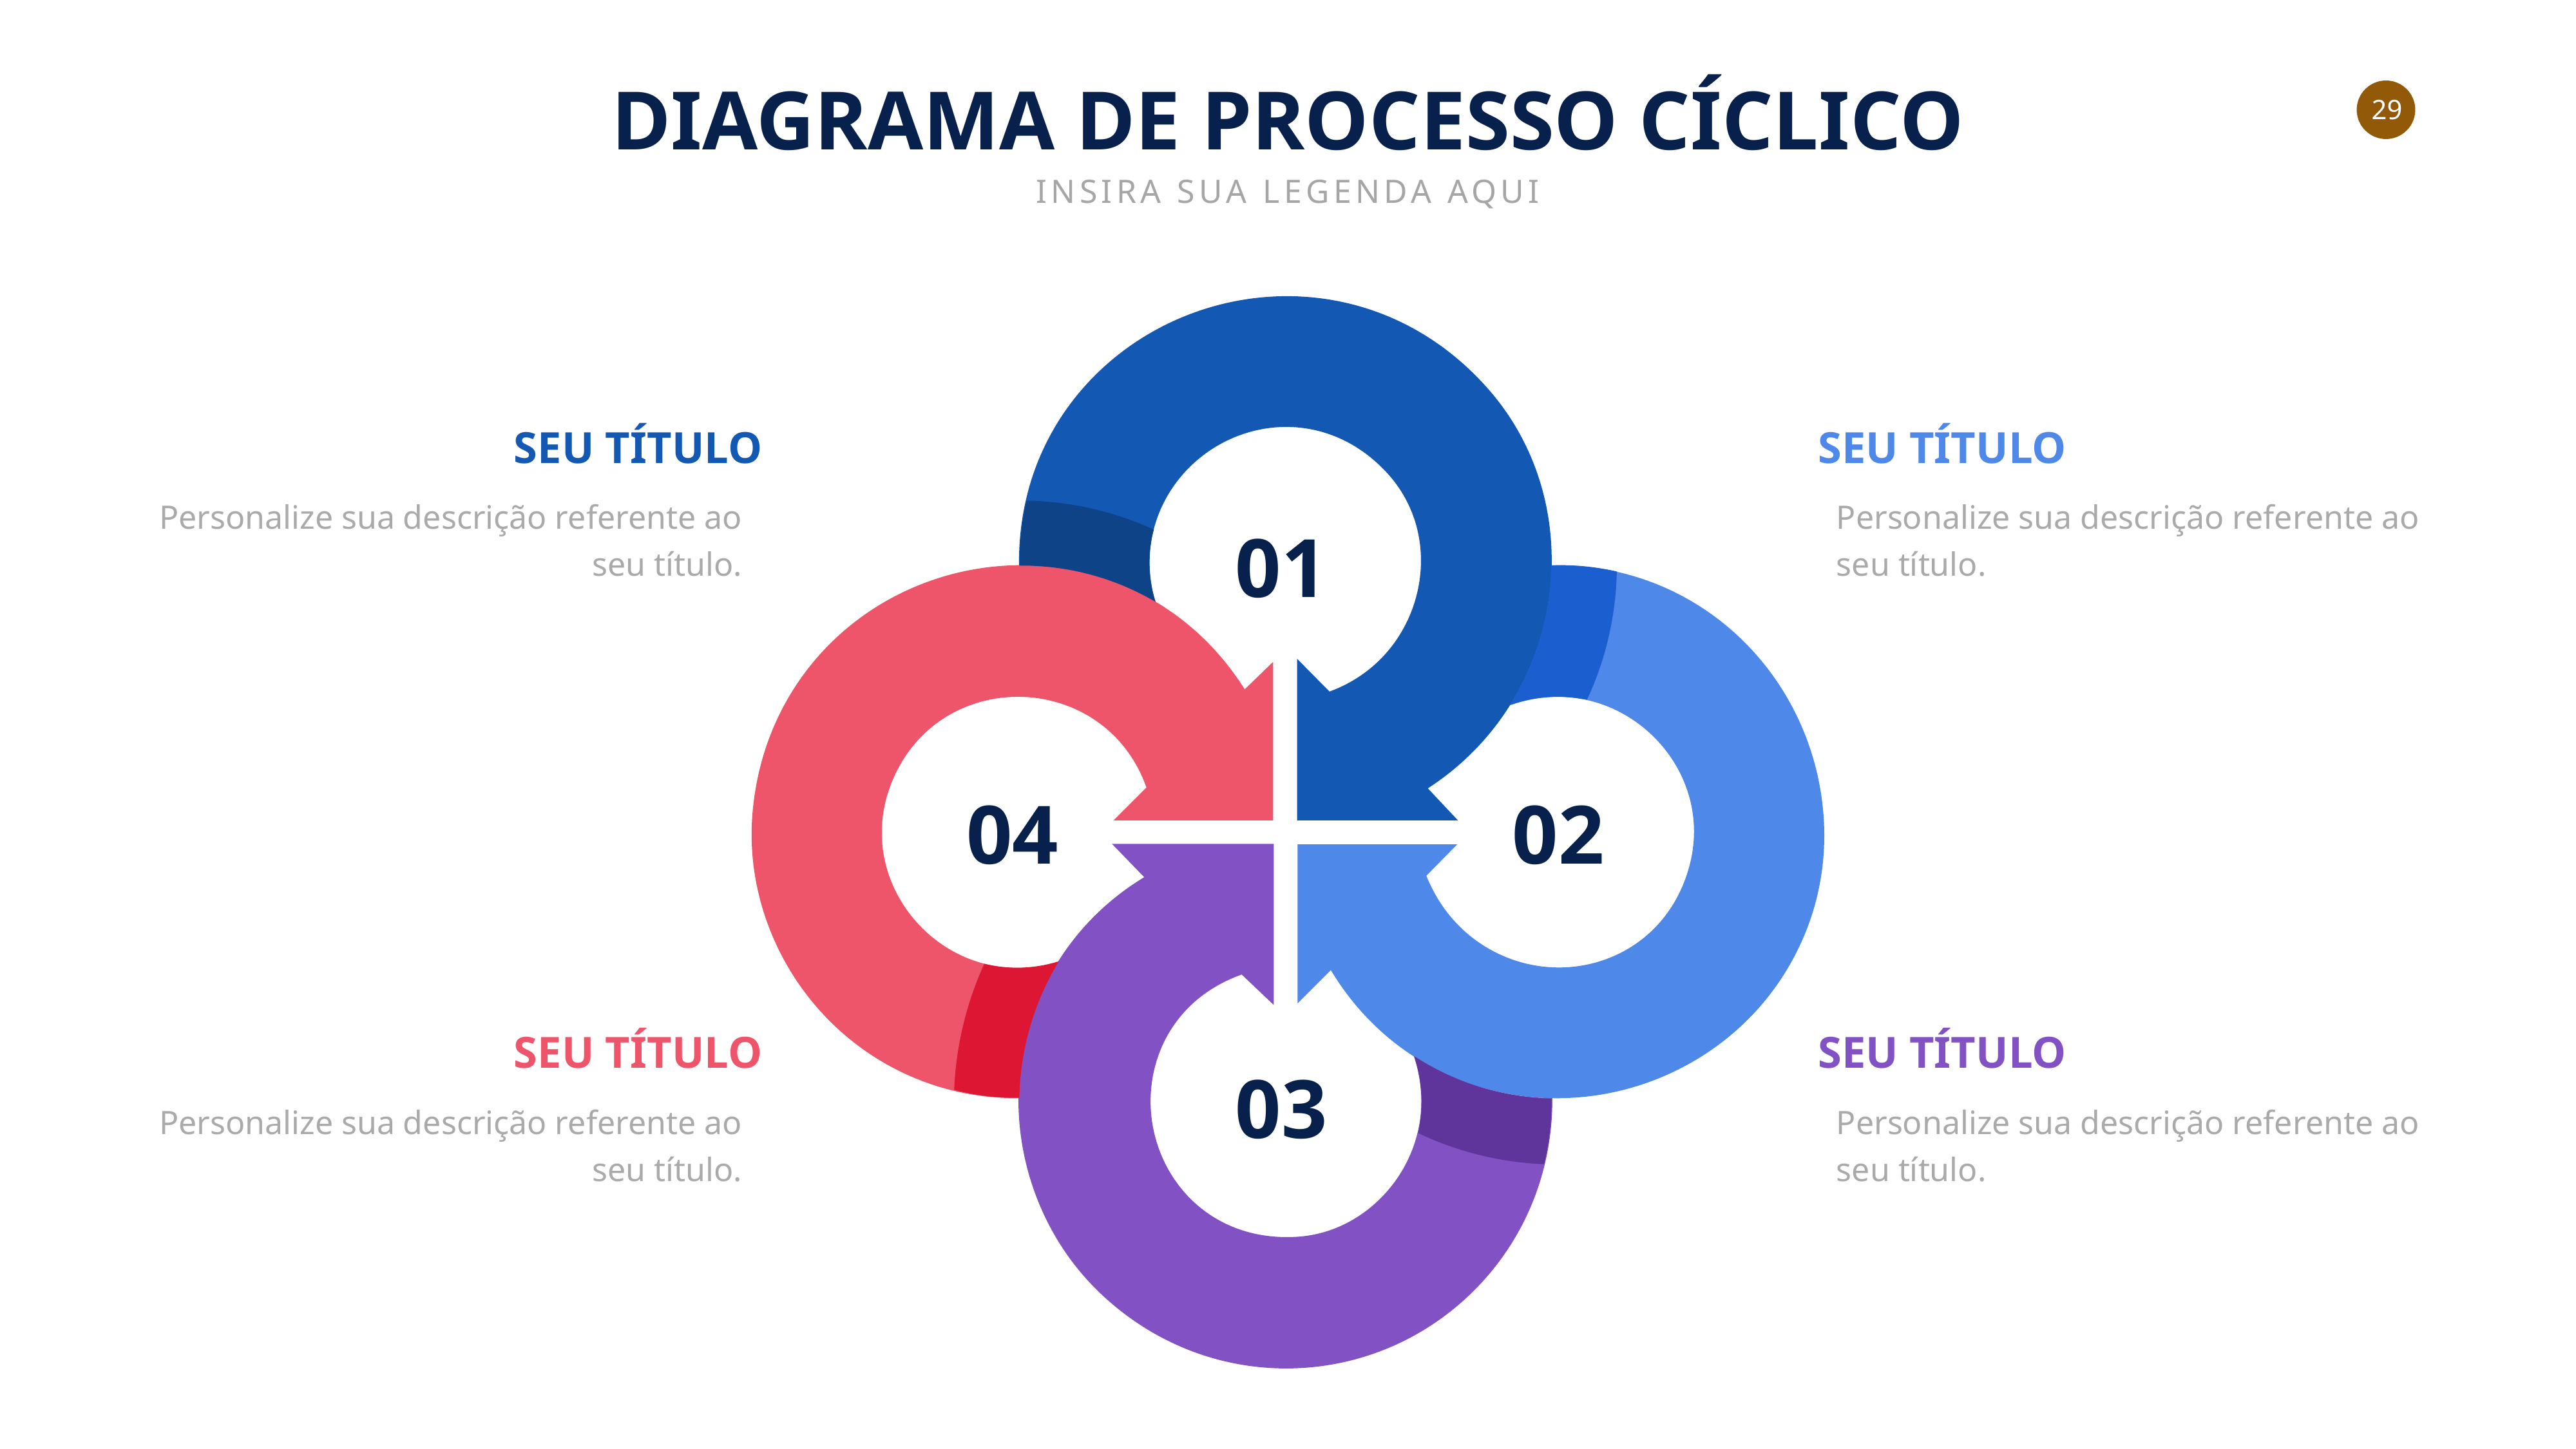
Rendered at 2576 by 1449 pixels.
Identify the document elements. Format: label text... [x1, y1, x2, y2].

text_box [954, 961, 1059, 1098]
text_box SEU TÍTULO [1808, 1020, 2077, 1082]
text_box DIAGRAMA DE PROCESSO CÍCLICO [602, 64, 1974, 171]
text_box INSIRA SUA LEGENDA AQUI [1026, 166, 1550, 215]
text_box [1510, 565, 1617, 705]
text_box SEU TÍTULO [504, 1020, 772, 1082]
text_box Personalize sua descrição referente ao seu título. [147, 484, 752, 588]
text_box 01 [1225, 512, 1337, 618]
text_box [1414, 1056, 1552, 1164]
text_box [1020, 296, 1552, 820]
text_box 03 [1225, 1053, 1337, 1160]
text_box [1297, 571, 1825, 1099]
text_box Personalize sua descrição referente ao seu título. [1826, 1088, 2432, 1193]
text_box [751, 565, 1274, 1095]
text_box SEU TÍTULO [504, 415, 772, 477]
text_box [1019, 500, 1156, 602]
text_box 04 [957, 778, 1068, 885]
text_box SEU TÍTULO [1808, 415, 2077, 477]
text_box [1018, 844, 1552, 1368]
text_box Personalize sua descrição referente ao seu título. [147, 1088, 752, 1193]
text_box 02 [1503, 778, 1614, 885]
text_box Personalize sua descrição referente ao seu título. [1826, 484, 2432, 588]
